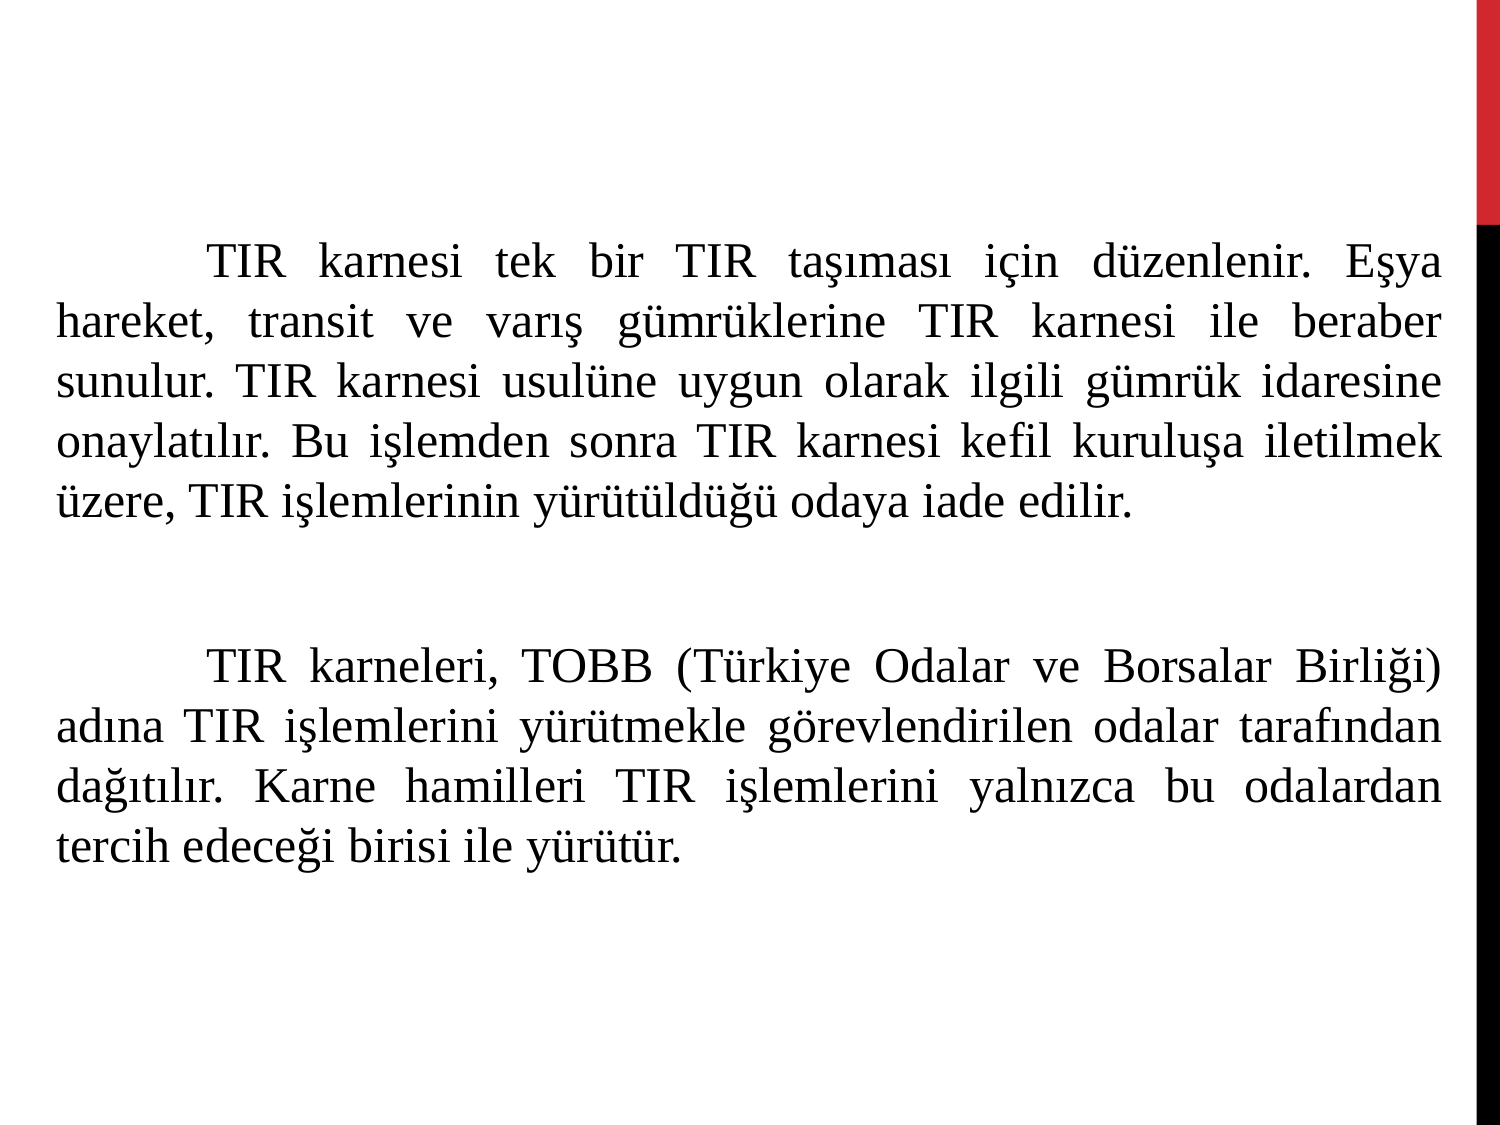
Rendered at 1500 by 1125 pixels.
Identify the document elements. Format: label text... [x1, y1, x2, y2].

list TIR karnesi tek bir TIR taşıması için düzenlenir. Eşya hareket, transit ve varış gümrüklerine TIR karnesi ile beraber sunulur. TIR karnesi usulüne uygun olarak ilgili gümrük idaresine onaylatılır. Bu işlemden sonra TIR karnesi kefil kuruluşa iletilmek üzere, TIR işlemlerinin yürütüldüğü odaya iade edilir. TIR karneleri, TOBB (Türkiye Odalar ve Borsalar Birliği) adına TIR işlemlerini yürütmekle görevlendirilen odalar tarafından dağıtılır. Karne hamilleri TIR işlemlerini yalnızca bu odalardan tercih edeceği birisi ile yürütür. [41, 54, 1459, 1094]
